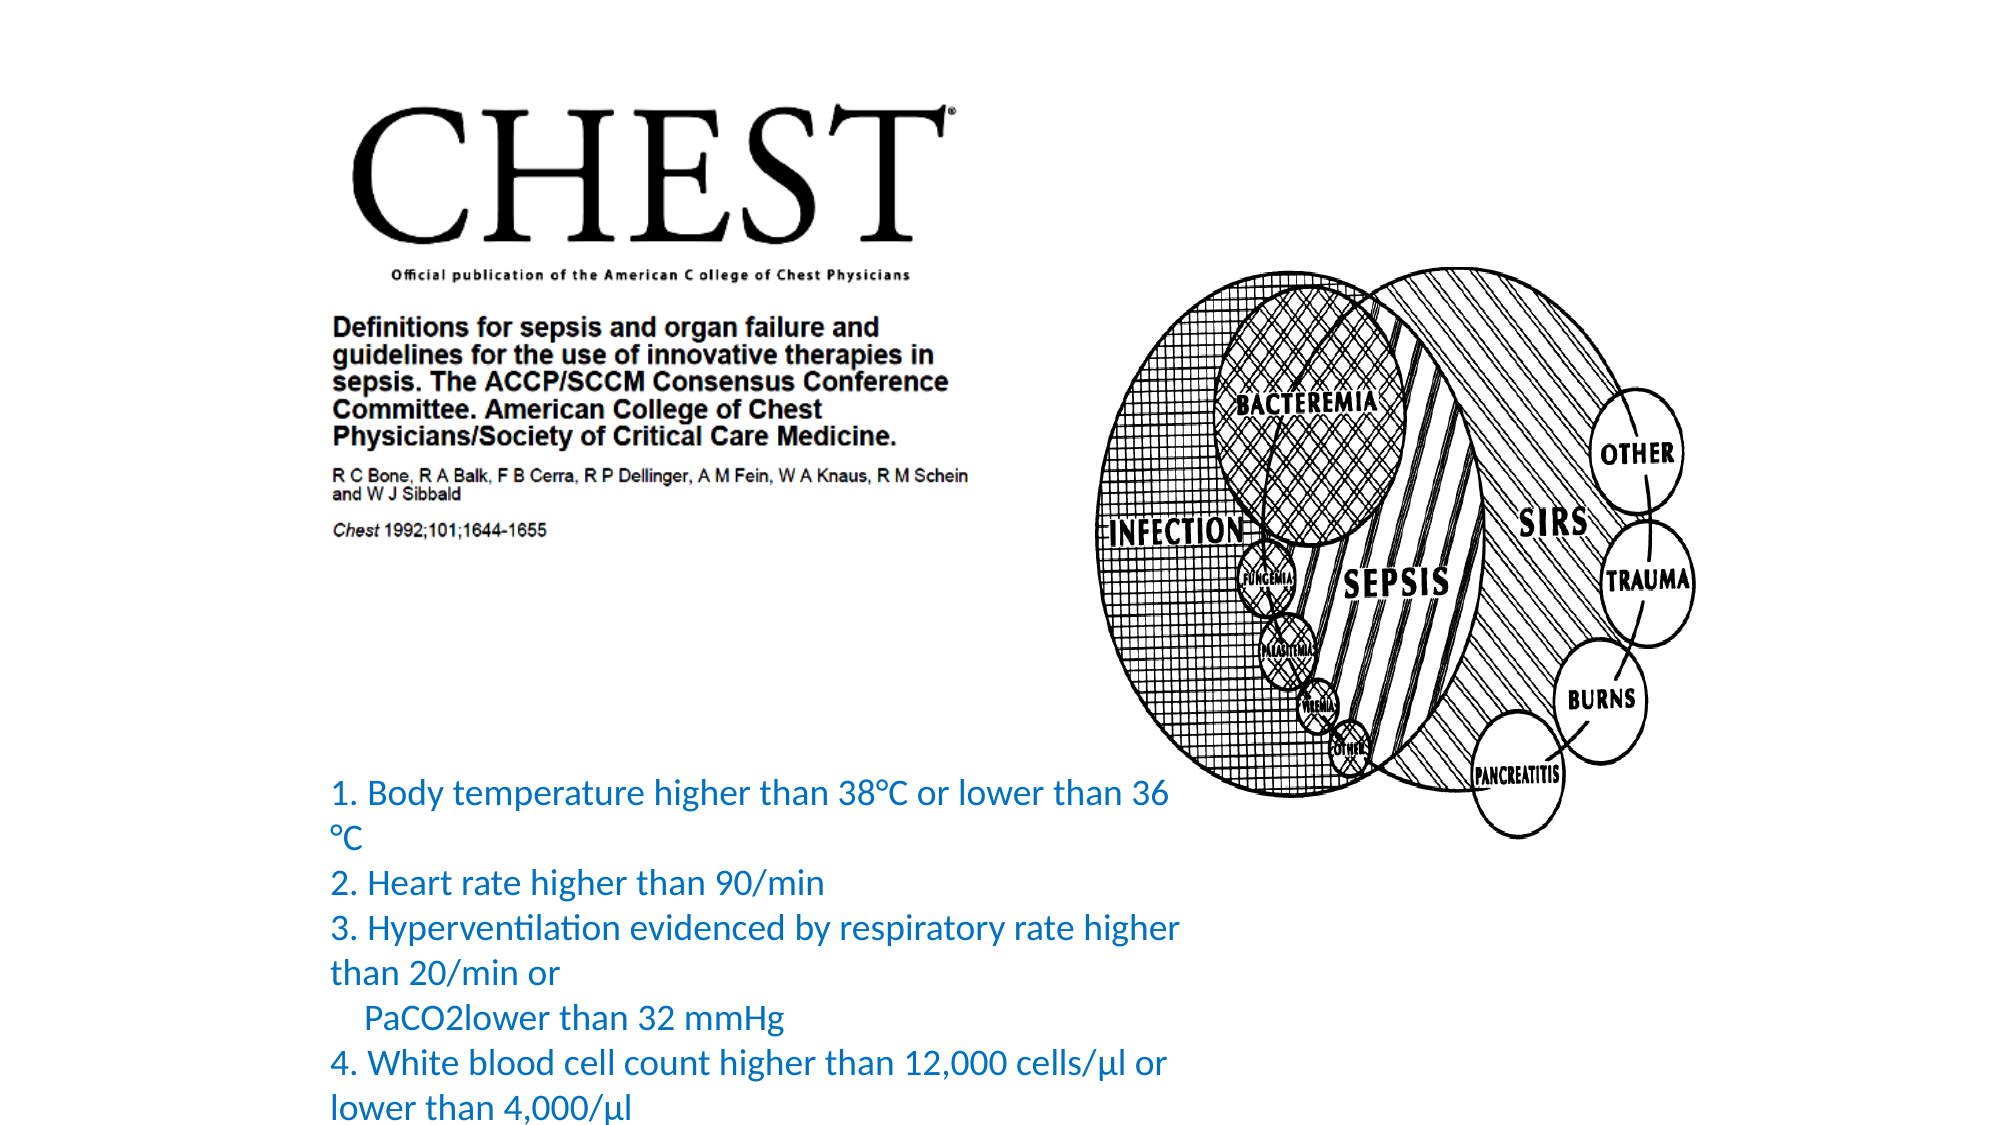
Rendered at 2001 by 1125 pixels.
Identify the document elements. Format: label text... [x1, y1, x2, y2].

picture [324, 88, 974, 541]
text_box 1. Body temperature higher than 38°C or lower than 36 °C 2. Heart rate higher than 90/min 3. Hyperventilation evidenced by respiratory rate higher than 20/min or PaCO2lower than 32 mmHg 4. White blood cell count higher than 12,000 cells/μl or lower than 4,000/μl or >10% immature bands [315, 760, 1214, 1125]
picture [1055, 267, 1705, 844]
